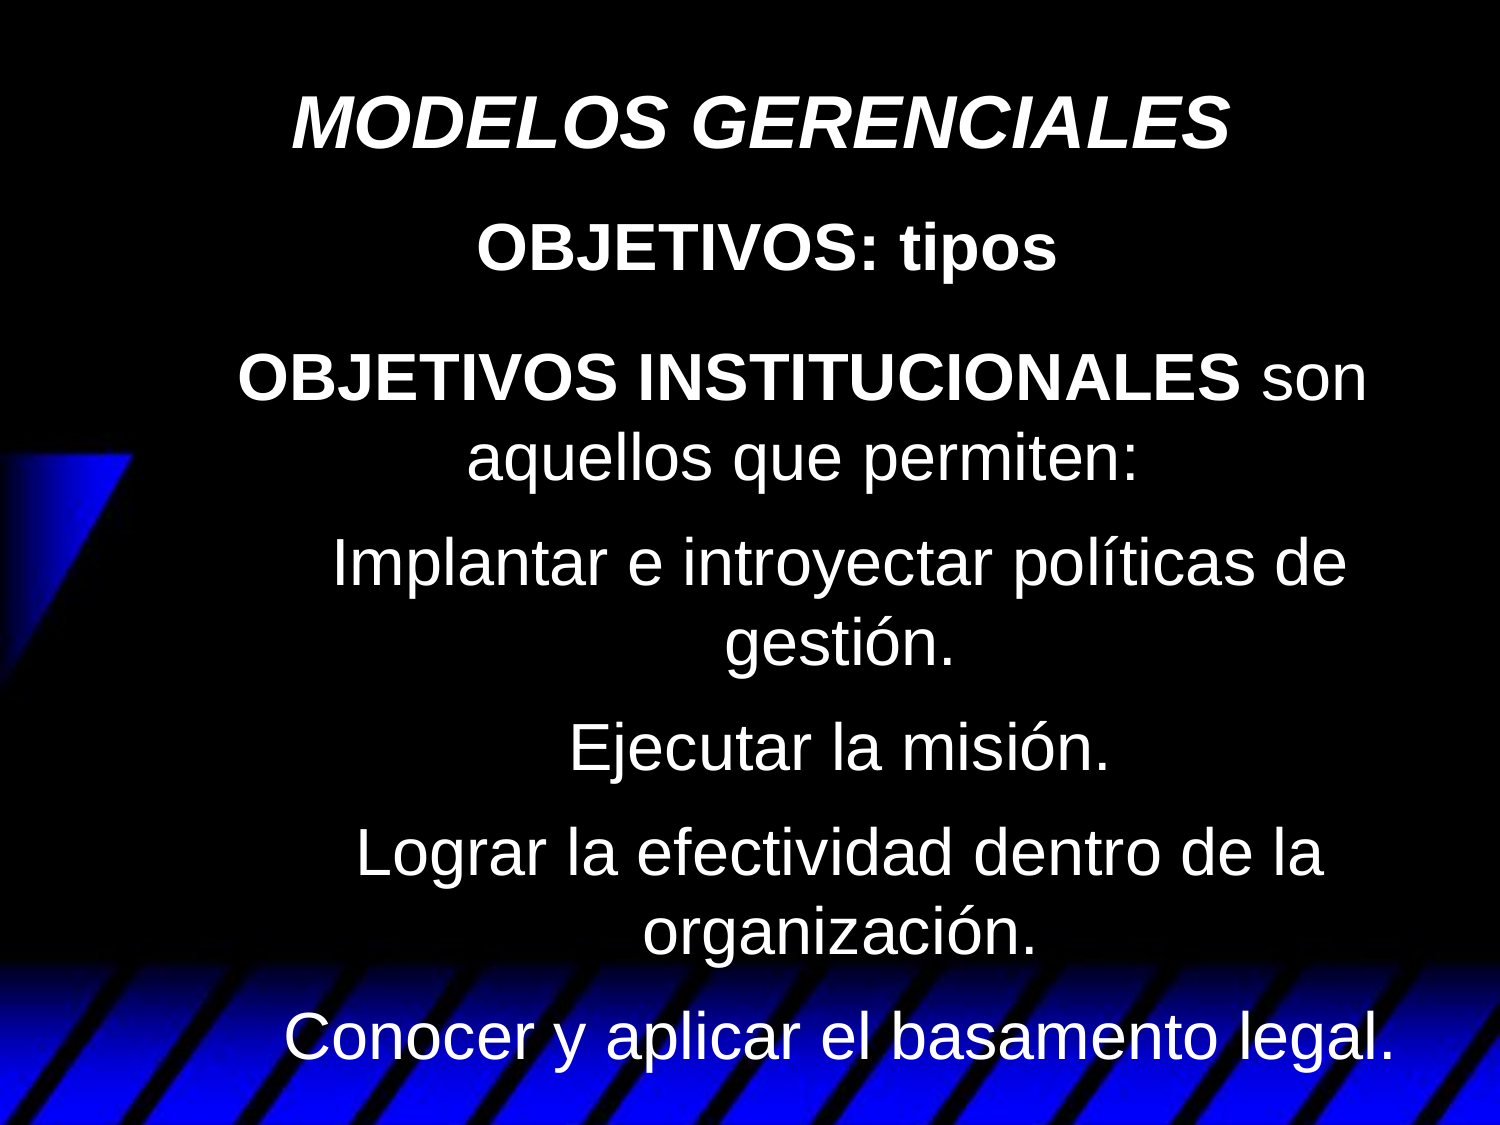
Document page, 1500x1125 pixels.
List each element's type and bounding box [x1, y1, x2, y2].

list [0, 0, 1500, 1125]
